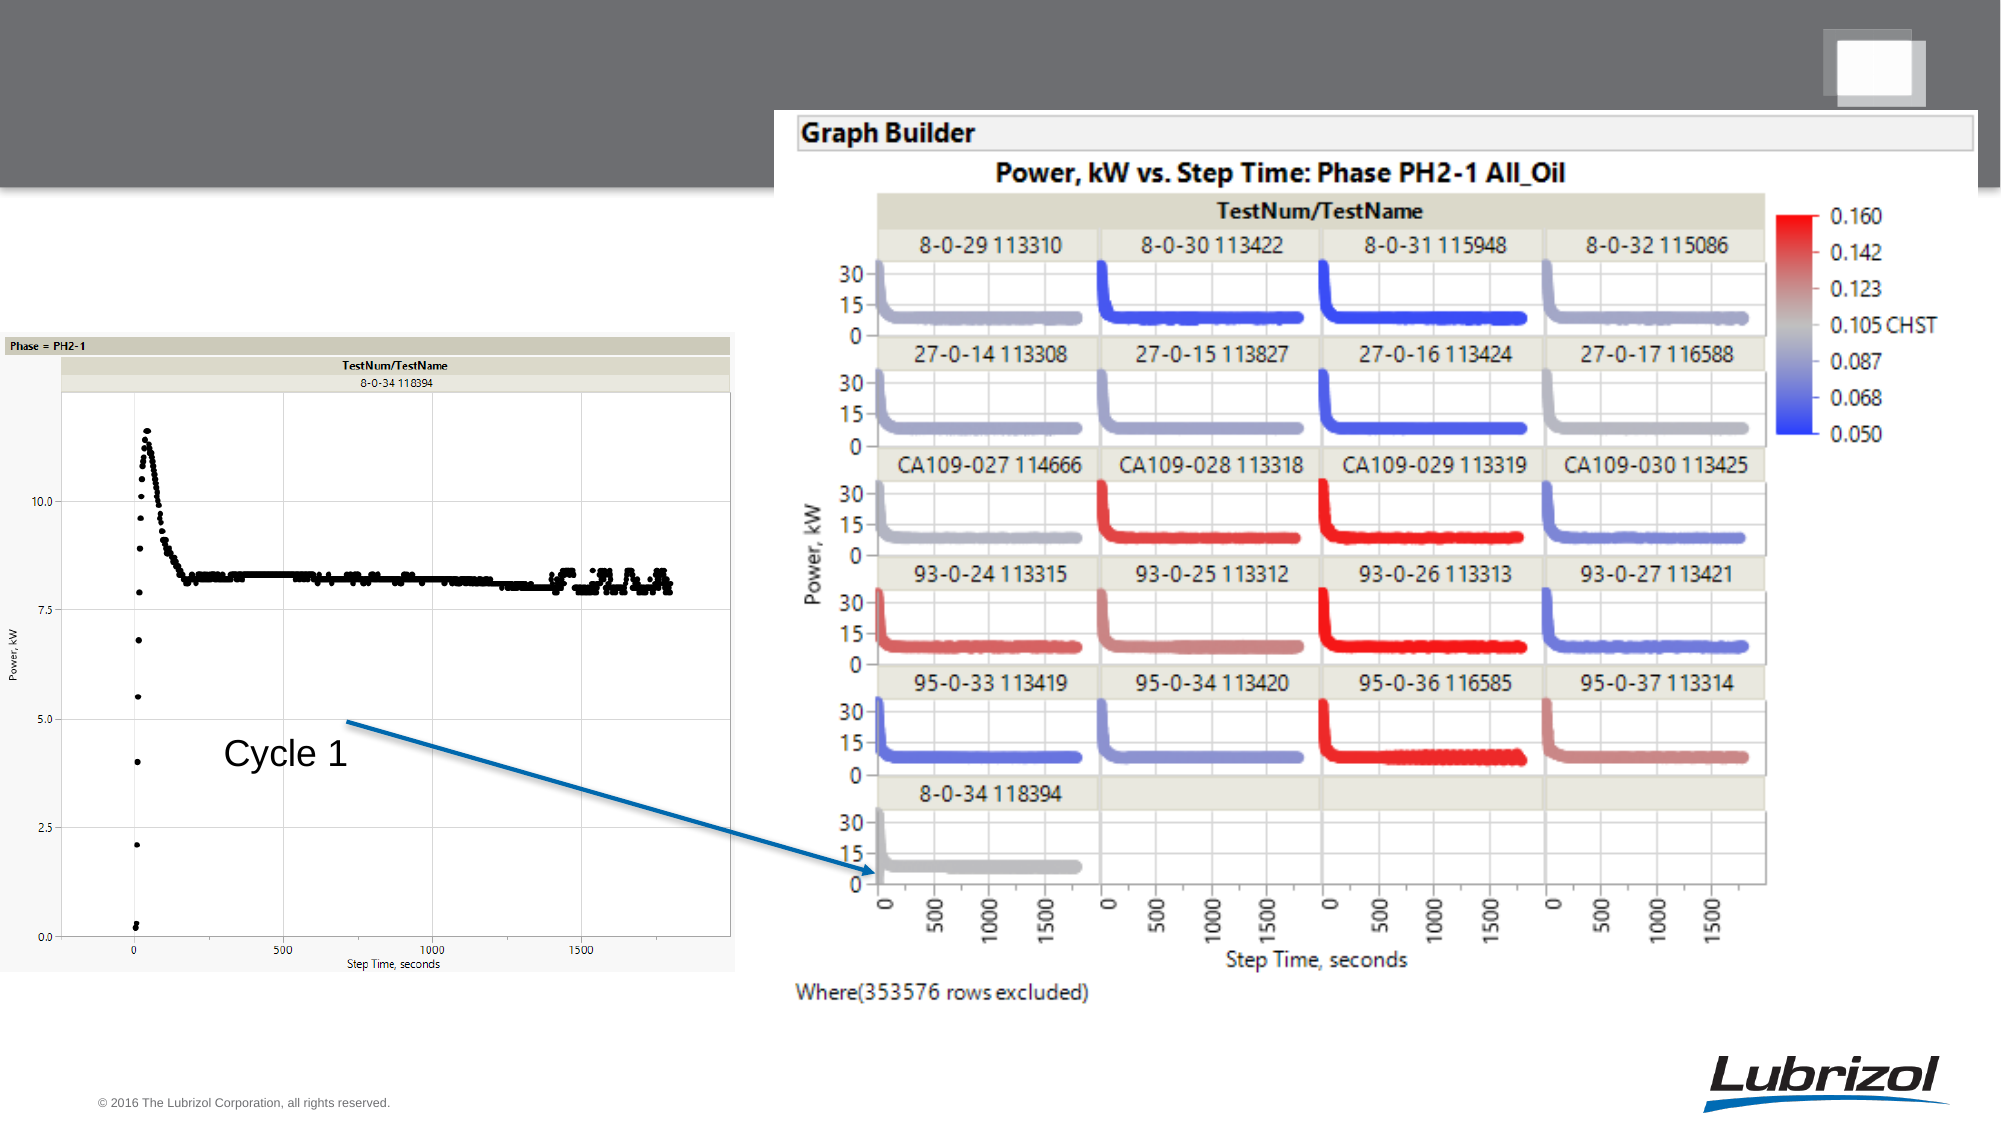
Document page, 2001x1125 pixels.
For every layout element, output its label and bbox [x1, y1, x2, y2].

picture [1703, 1056, 1950, 1113]
picture [774, 23, 1978, 1011]
picture [0, 332, 736, 972]
text_box [346, 721, 876, 874]
